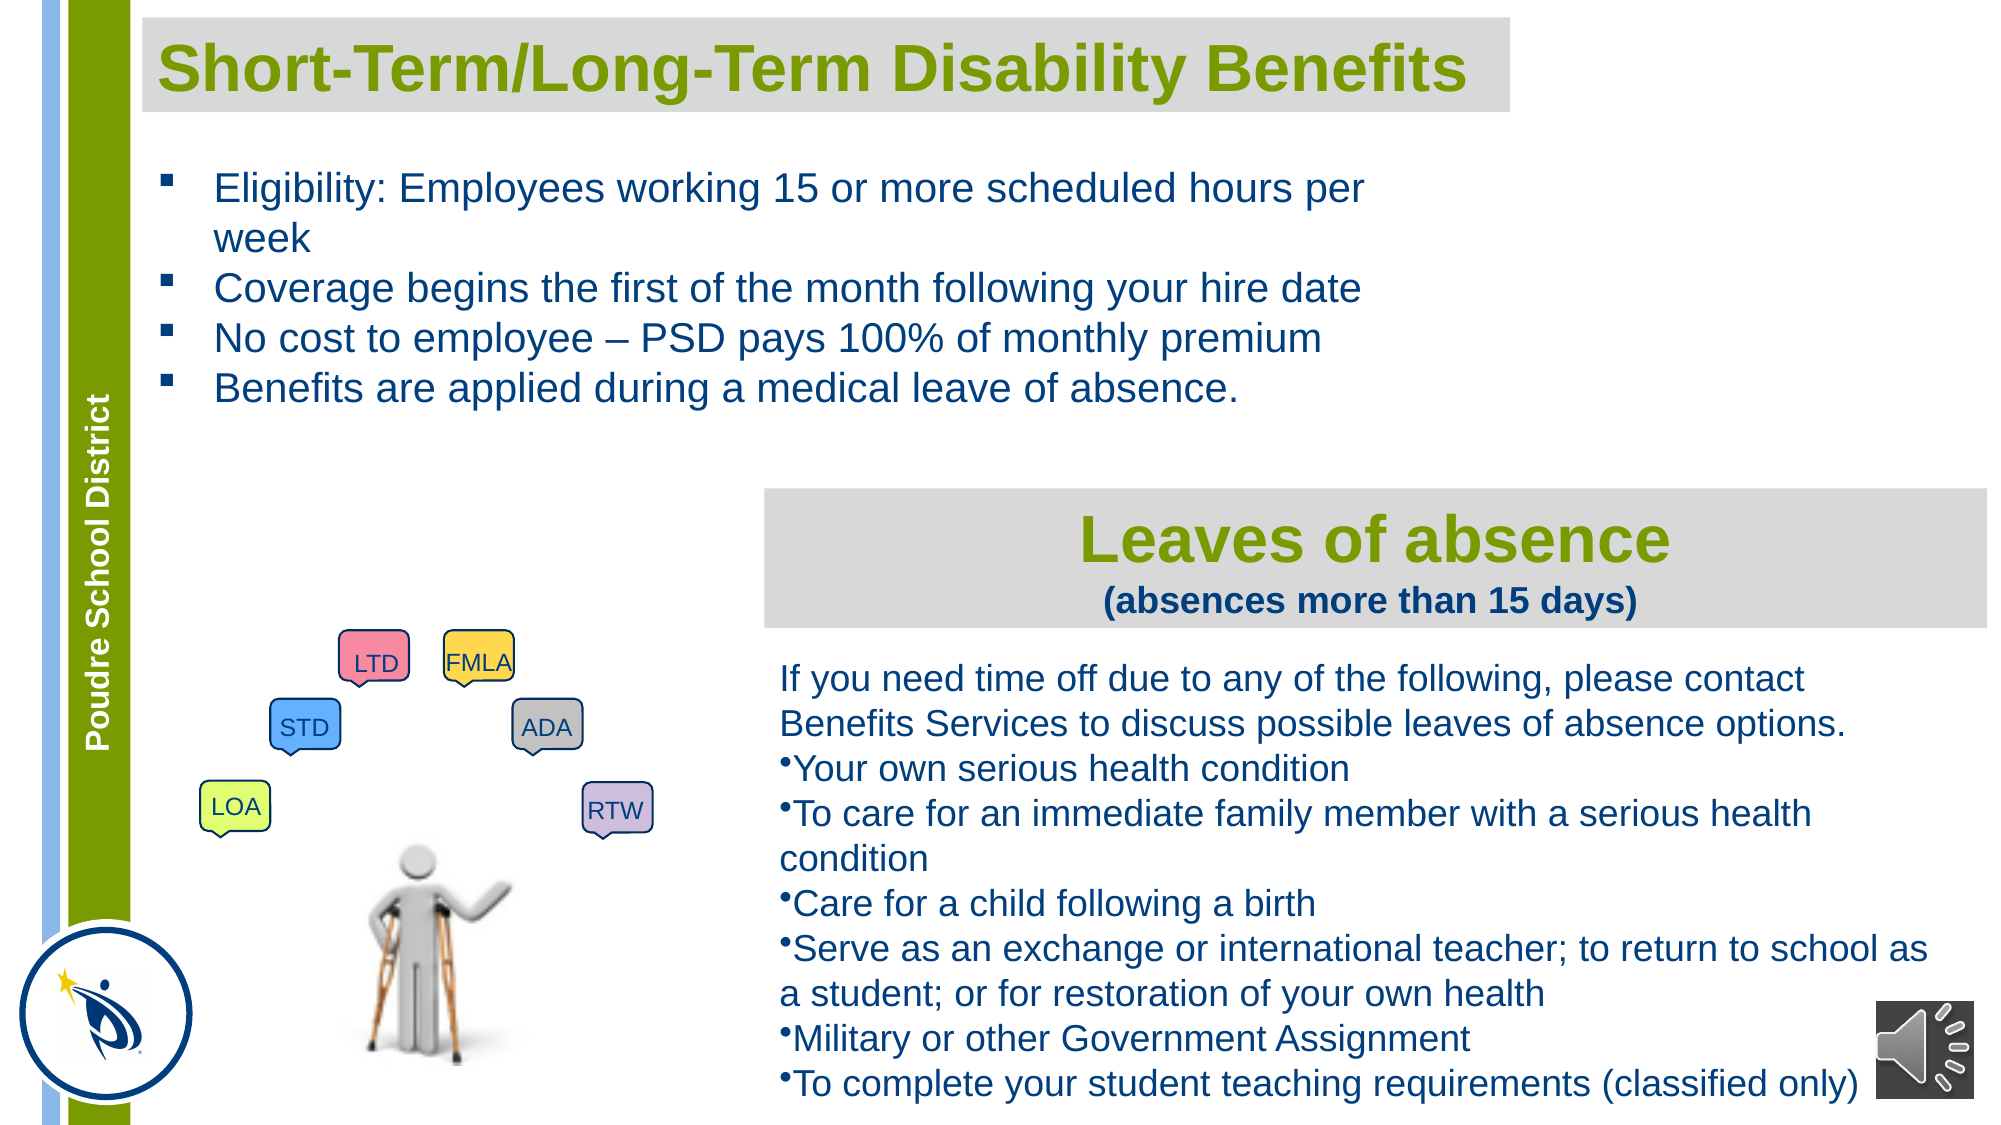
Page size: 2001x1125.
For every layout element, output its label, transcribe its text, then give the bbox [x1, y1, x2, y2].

text_box [585, 832, 650, 841]
text_box If you need time off due to any of the following, please contact Benefits Services to discuss possible leaves of absence options. ​ Your own serious health condition​ To care for an immediate family member with a serious health condition​ Care for a child following a birth​ Serve as an exchange or international teacher; to return to school as a student; or for restoration of your own health​ Military or other Government Assignment​ To complete your student teaching requirements (classified only) [764, 646, 1966, 1112]
text_box Leaves of absence​ (absences more than 15 days) ​ [764, 488, 1988, 629]
text_box ADA [499, 703, 590, 749]
text_box Eligibility: Employees working 15 or more scheduled hours per week​ Coverage begins the first of the month following your hire date​ No cost to employee – PSD pays 100% of monthly premium​ Benefits are applied during a medical leave of absence.​ [142, 153, 1489, 419]
picture [57, 967, 153, 1060]
text_box [582, 781, 653, 787]
text_box [516, 749, 579, 757]
text_box [200, 828, 270, 839]
text_box [270, 697, 341, 703]
text_box [459, 685, 469, 689]
text_box STD [264, 703, 355, 749]
text_box Short-Term/Long-Term Disability Benefits [142, 17, 1510, 113]
text_box RTW [572, 787, 663, 832]
text_box [512, 697, 583, 703]
picture [1874, 999, 1975, 1100]
picture [311, 838, 546, 1066]
text_box FMLA [430, 639, 530, 685]
text_box [442, 629, 515, 639]
text_box [337, 629, 410, 677]
text_box LOA [195, 782, 287, 828]
text_box LTD [339, 639, 430, 685]
text_box [274, 749, 336, 757]
